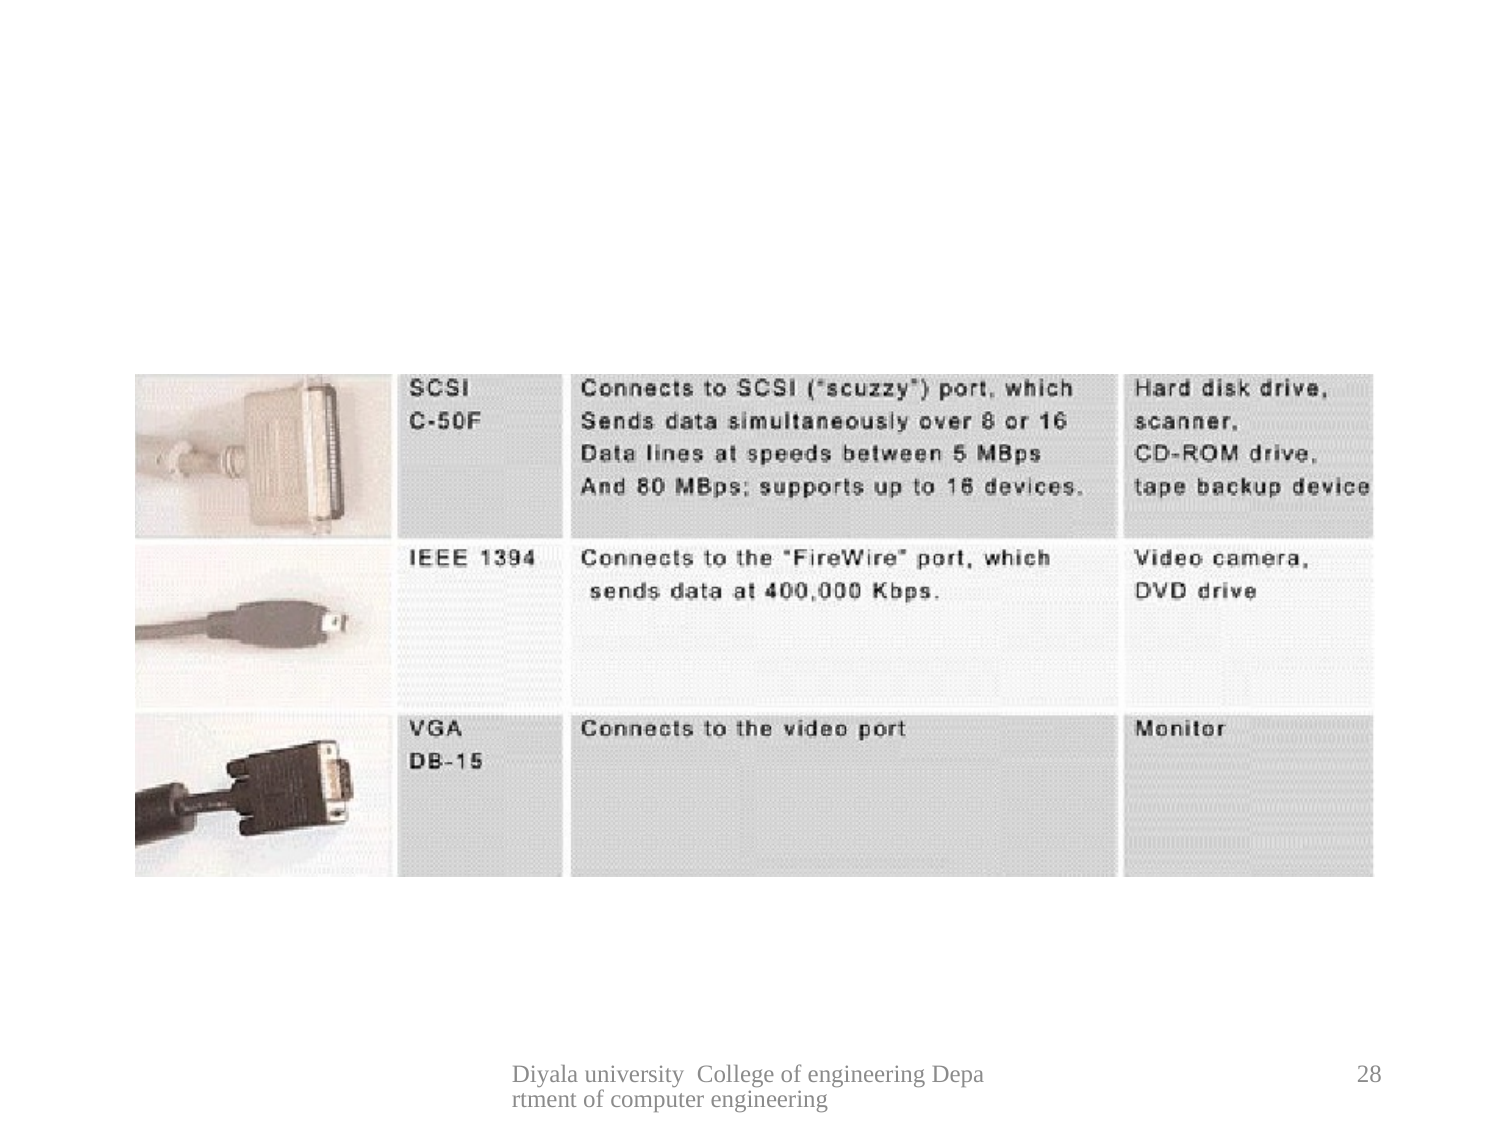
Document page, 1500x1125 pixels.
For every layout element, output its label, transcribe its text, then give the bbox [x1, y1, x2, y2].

picture [135, 374, 1375, 877]
slide_number 28 [1059, 1042, 1397, 1103]
footer Diyala university College of engineering Department of computer engineering [496, 1042, 1004, 1103]
